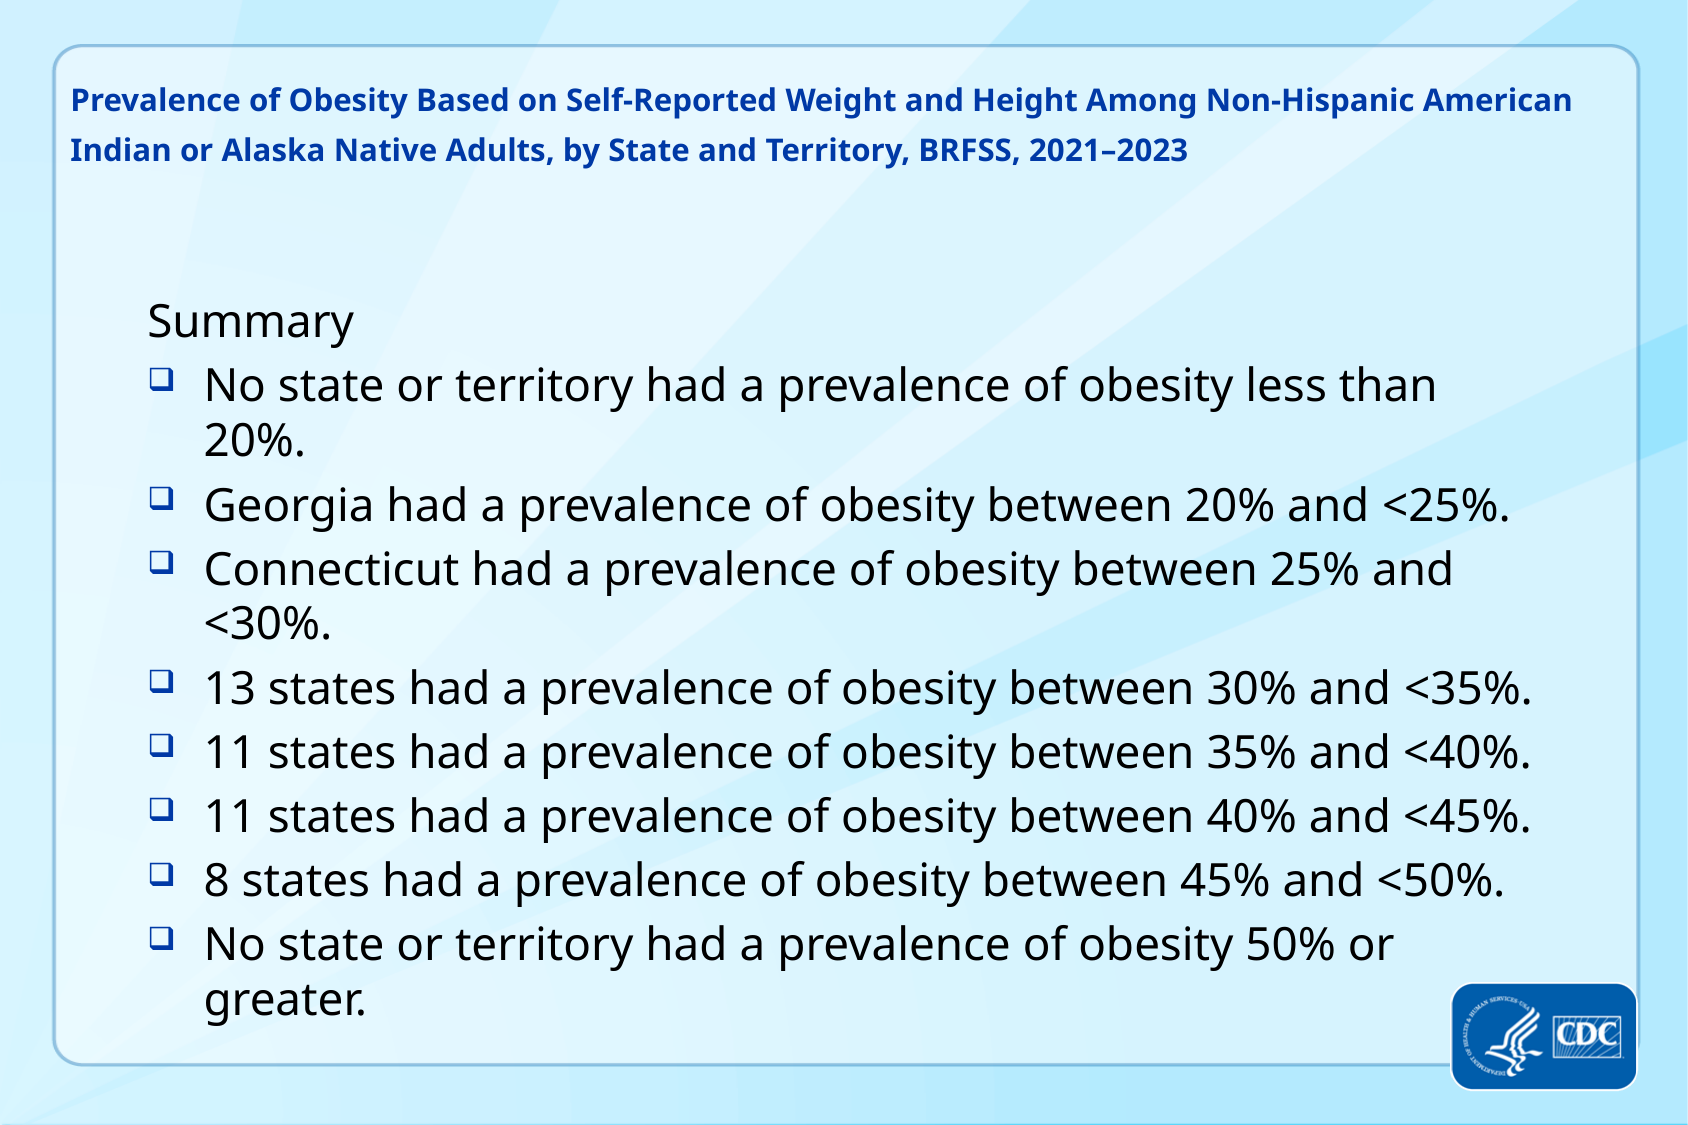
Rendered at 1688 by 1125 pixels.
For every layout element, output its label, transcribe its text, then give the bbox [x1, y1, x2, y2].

list Summary No state or territory had a prevalence of obesity less than 20%. Georgia had a prevalence of obesity between 20% and <25%. Connecticut had a prevalence of obesity between 25% and <30%. 13 states had a prevalence of obesity between 30% and <35%. 11 states had a prevalence of obesity between 35% and <40%. 11 states had a prevalence of obesity between 40% and <45%. 8 states had a prevalence of obesity between 45% and <50%. No state or territory had a prevalence of obesity 50% or greater. [132, 284, 1555, 1015]
title Prevalence of Obesity Based on Self-Reported Weight and Height Among Non-Hispanic American Indian or Alaska Native Adults, by State and Territory, BRFSS, 2021–2023 [55, 76, 1639, 175]
picture [0, 0, 1688, 1125]
